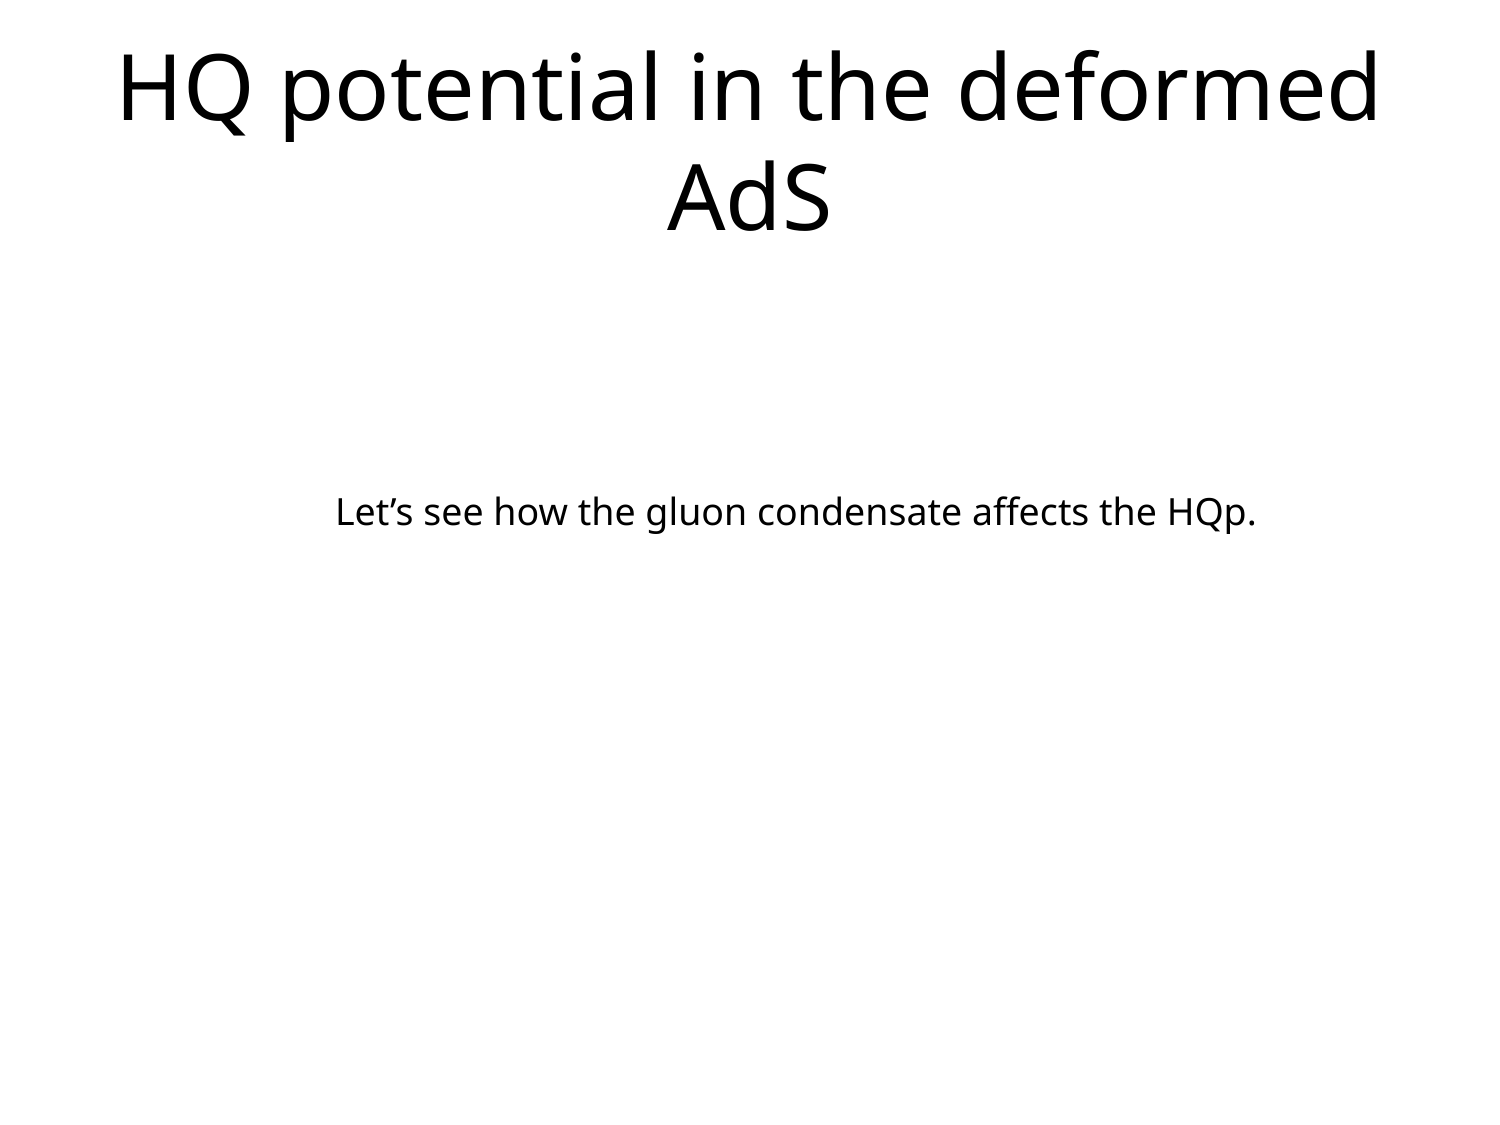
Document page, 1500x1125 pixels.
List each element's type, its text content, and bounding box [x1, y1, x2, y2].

text_box Let’s see how the gluon condensate affects the HQp. [320, 480, 1273, 541]
title HQ potential in the deformed AdS [74, 44, 1426, 233]
